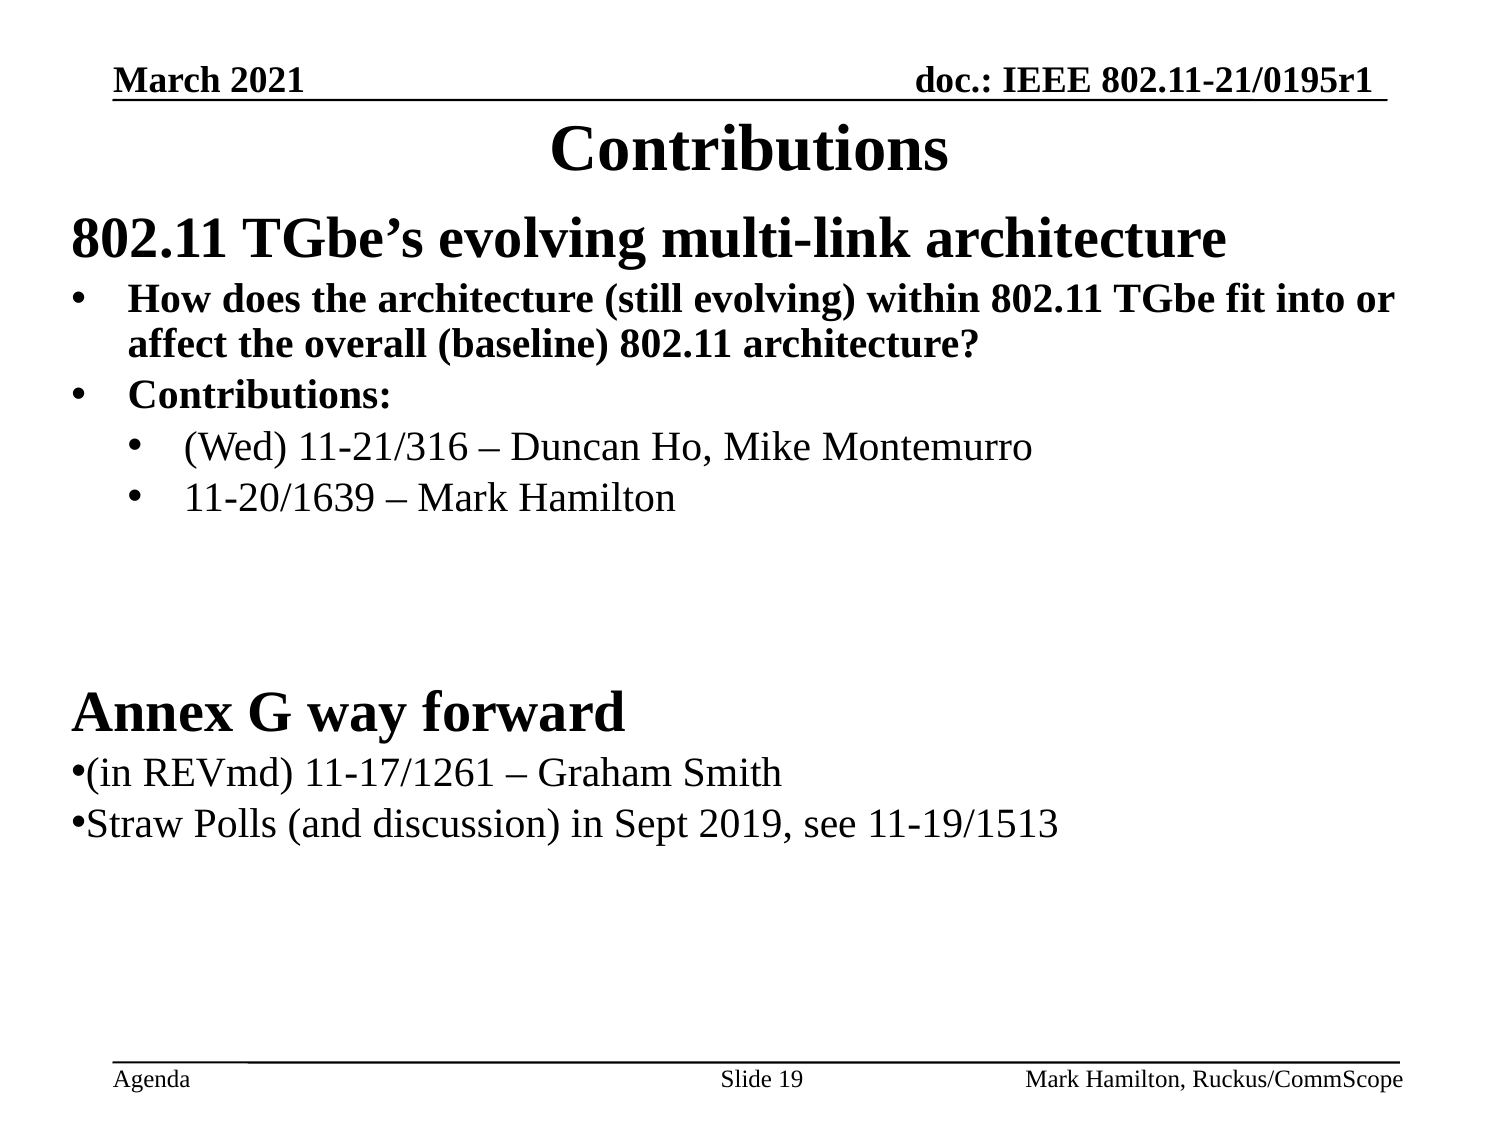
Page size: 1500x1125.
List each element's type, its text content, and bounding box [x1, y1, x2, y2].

list 802.11 TGbe’s evolving multi-link architecture How does the architecture (still evolving) within 802.11 TGbe fit into or affect the overall (baseline) 802.11 architecture? Contributions: (Wed) 11-21/316 – Duncan Ho, Mike Montemurro 11-20/1639 – Mark Hamilton Annex G way forward (in REVmd) 11-17/1261 – Graham Smith Straw Polls (and discussion) in Sept 2019, see 11-19/1513 [56, 200, 1444, 938]
title Contributions [112, 99, 1388, 188]
